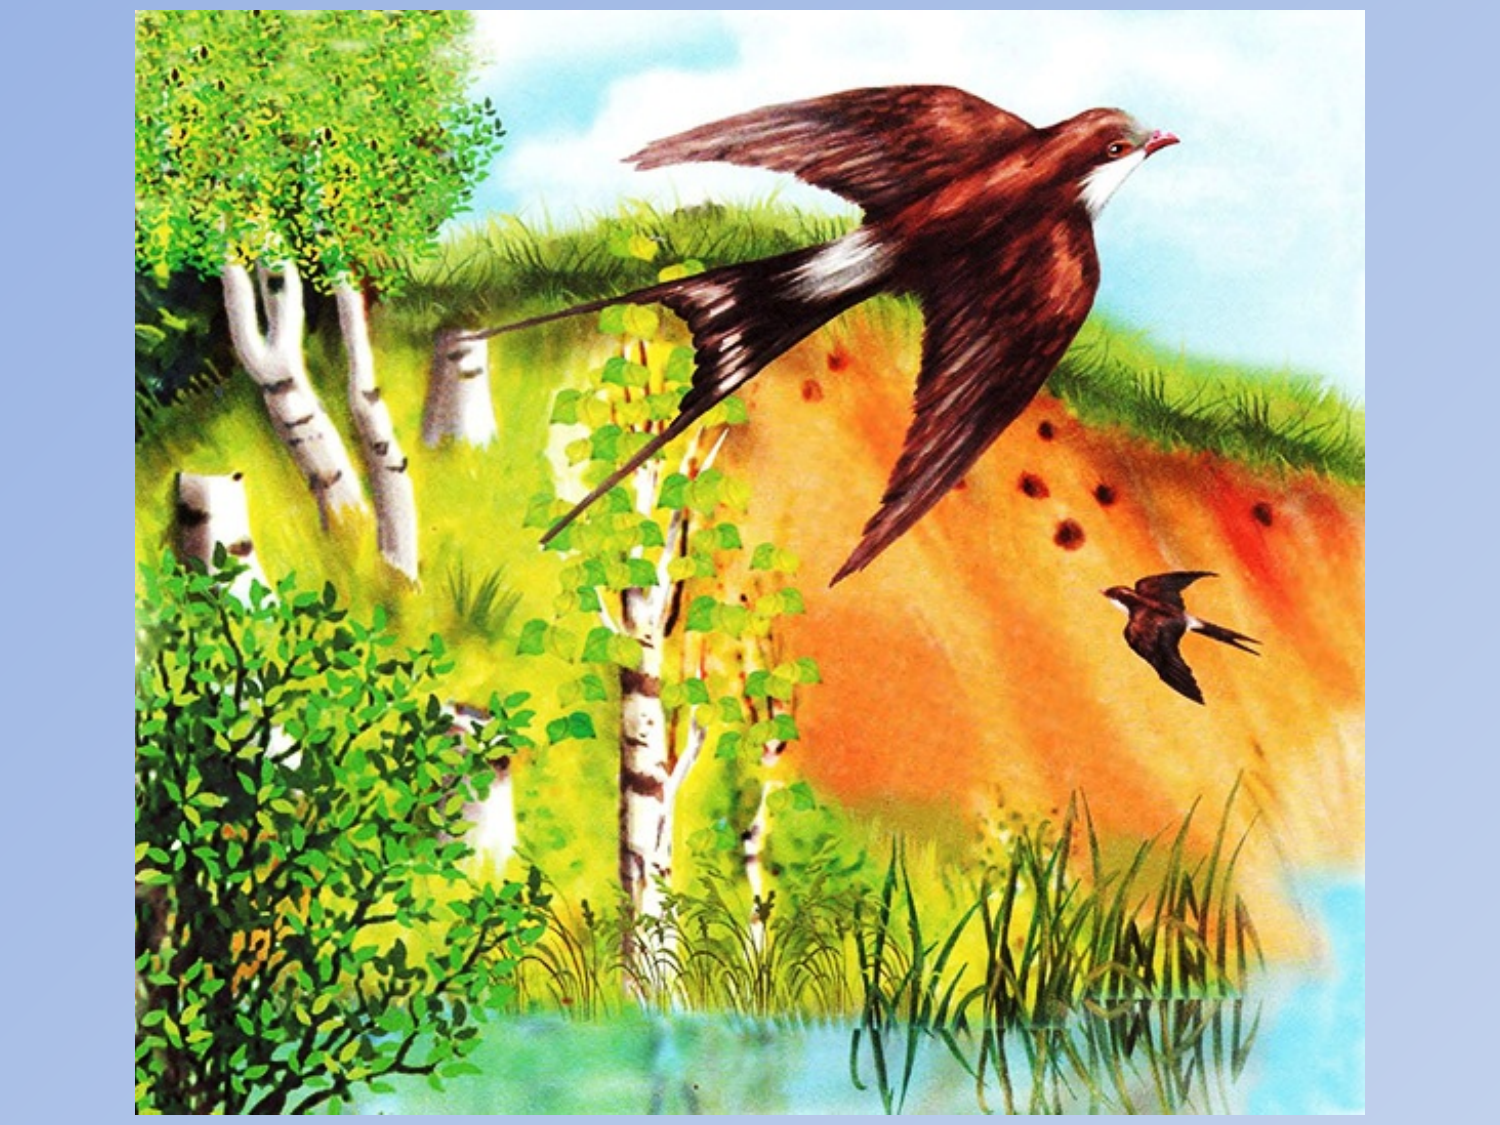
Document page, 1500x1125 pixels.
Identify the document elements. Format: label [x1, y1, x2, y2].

picture [135, 10, 1365, 1115]
